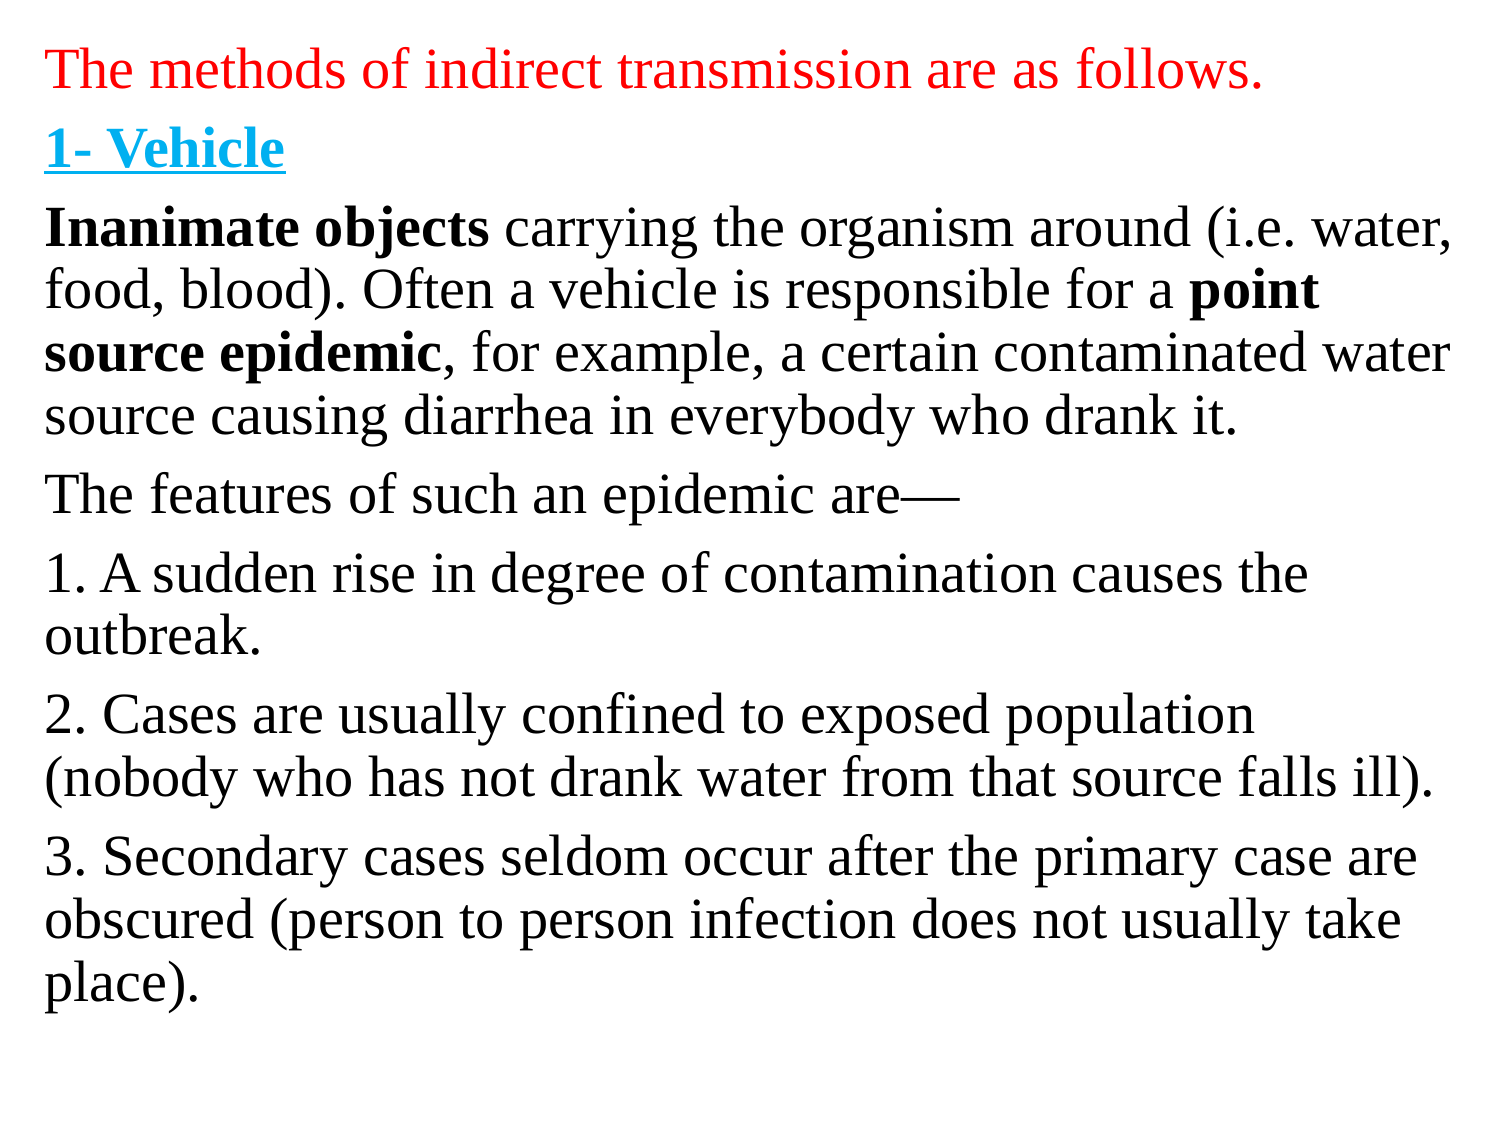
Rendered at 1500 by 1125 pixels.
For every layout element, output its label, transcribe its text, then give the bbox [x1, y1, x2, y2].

list The methods of indirect transmission are as follows. 1- Vehicle Inanimate objects carrying the organism around (i.e. water, food, blood). Often a vehicle is responsible for a point source epidemic, for example, a certain contaminated water source causing diarrhea in everybody who drank it. The features of such an epidemic are— 1. A sudden rise in degree of contamination causes the outbreak. 2. Cases are usually confined to exposed population (nobody who has not drank water from that source falls ill). 3. Secondary cases seldom occur after the primary case are obscured (person to person infection does not usually take place). [29, 30, 1471, 1024]
